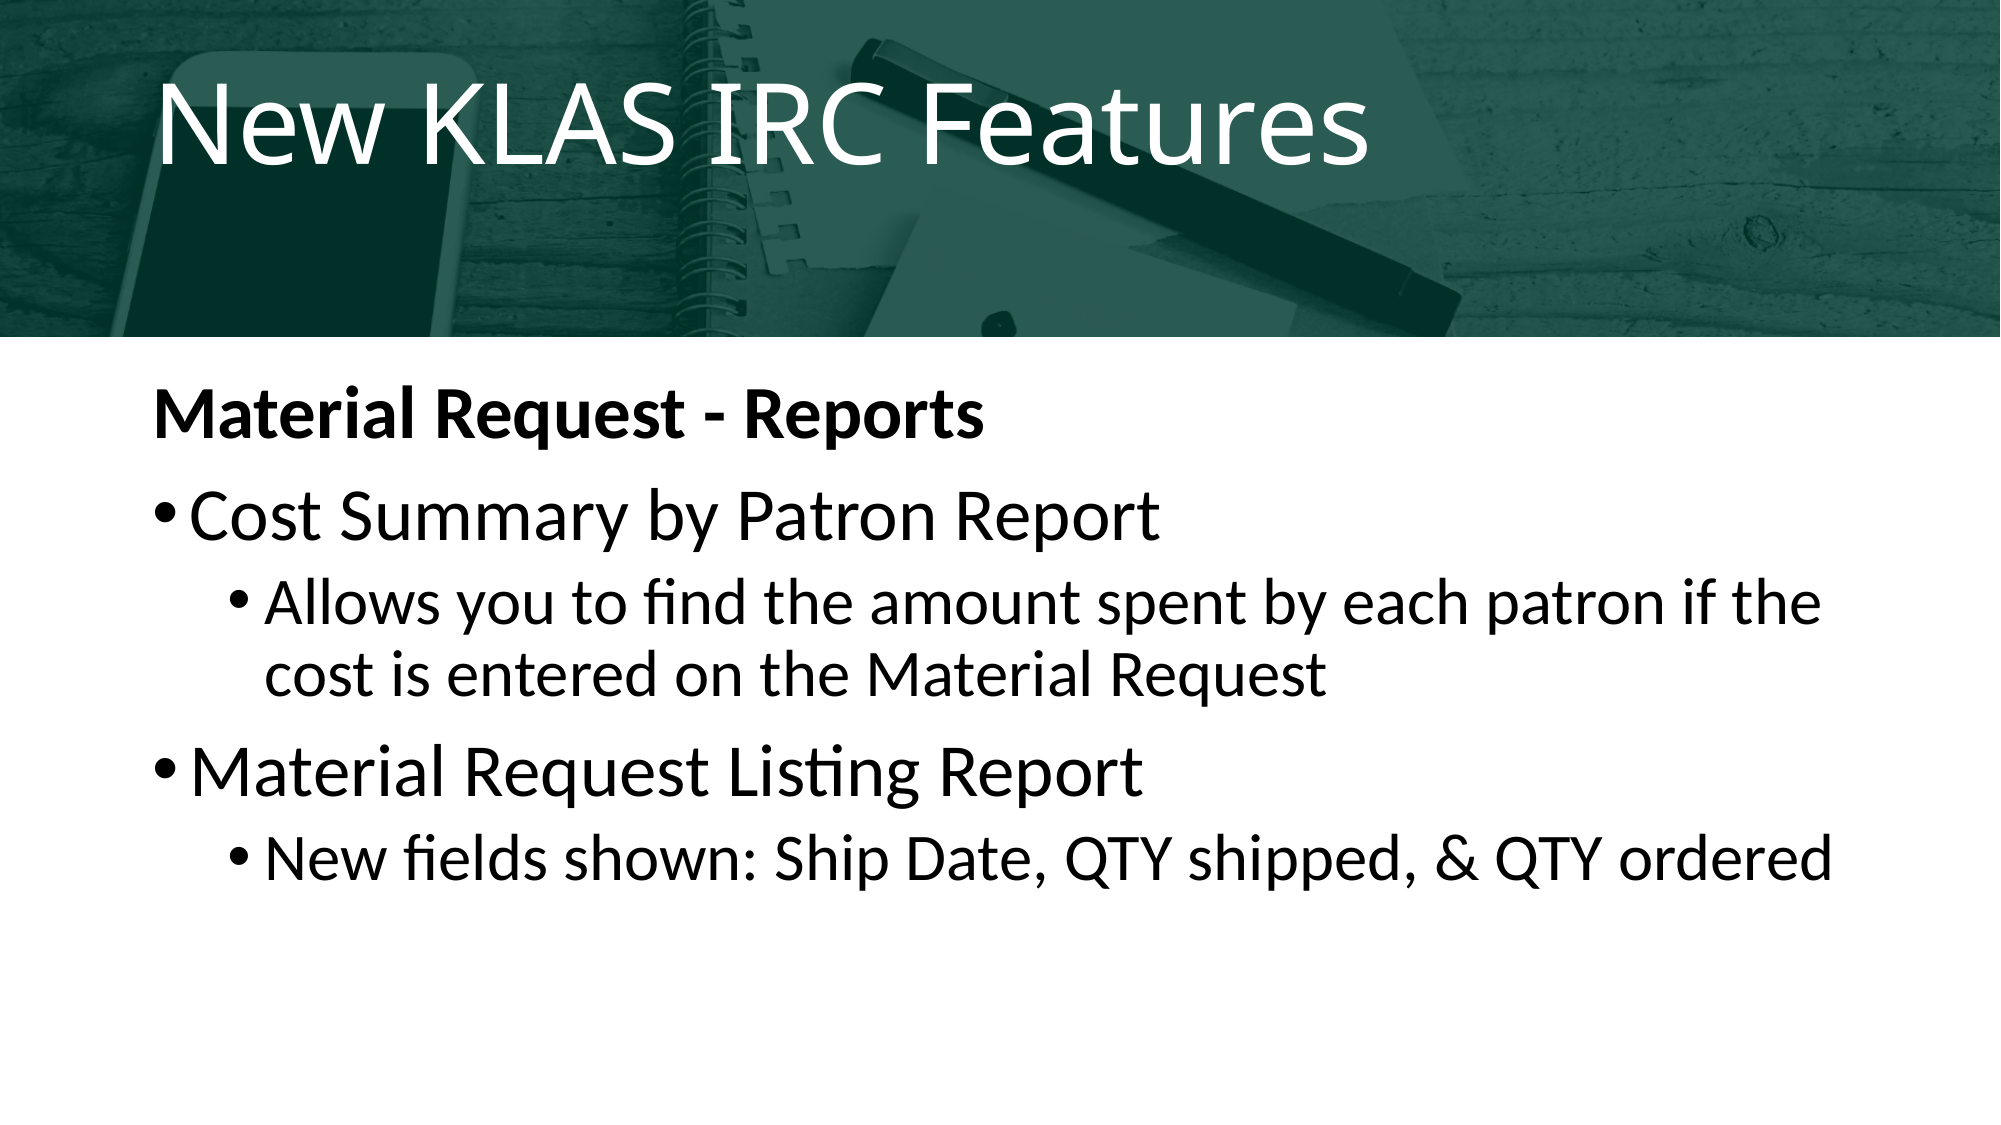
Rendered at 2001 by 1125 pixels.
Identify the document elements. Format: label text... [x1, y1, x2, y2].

picture [0, 0, 2000, 337]
list Material Request - Reports Cost Summary by Patron Report Allows you to find the amount spent by each patron if the cost is entered on the Material Request Material Request Listing Report New fields shown: Ship Date, QTY shipped, & QTY ordered [137, 366, 1863, 1014]
title New KLAS IRC Features [137, 59, 1863, 278]
